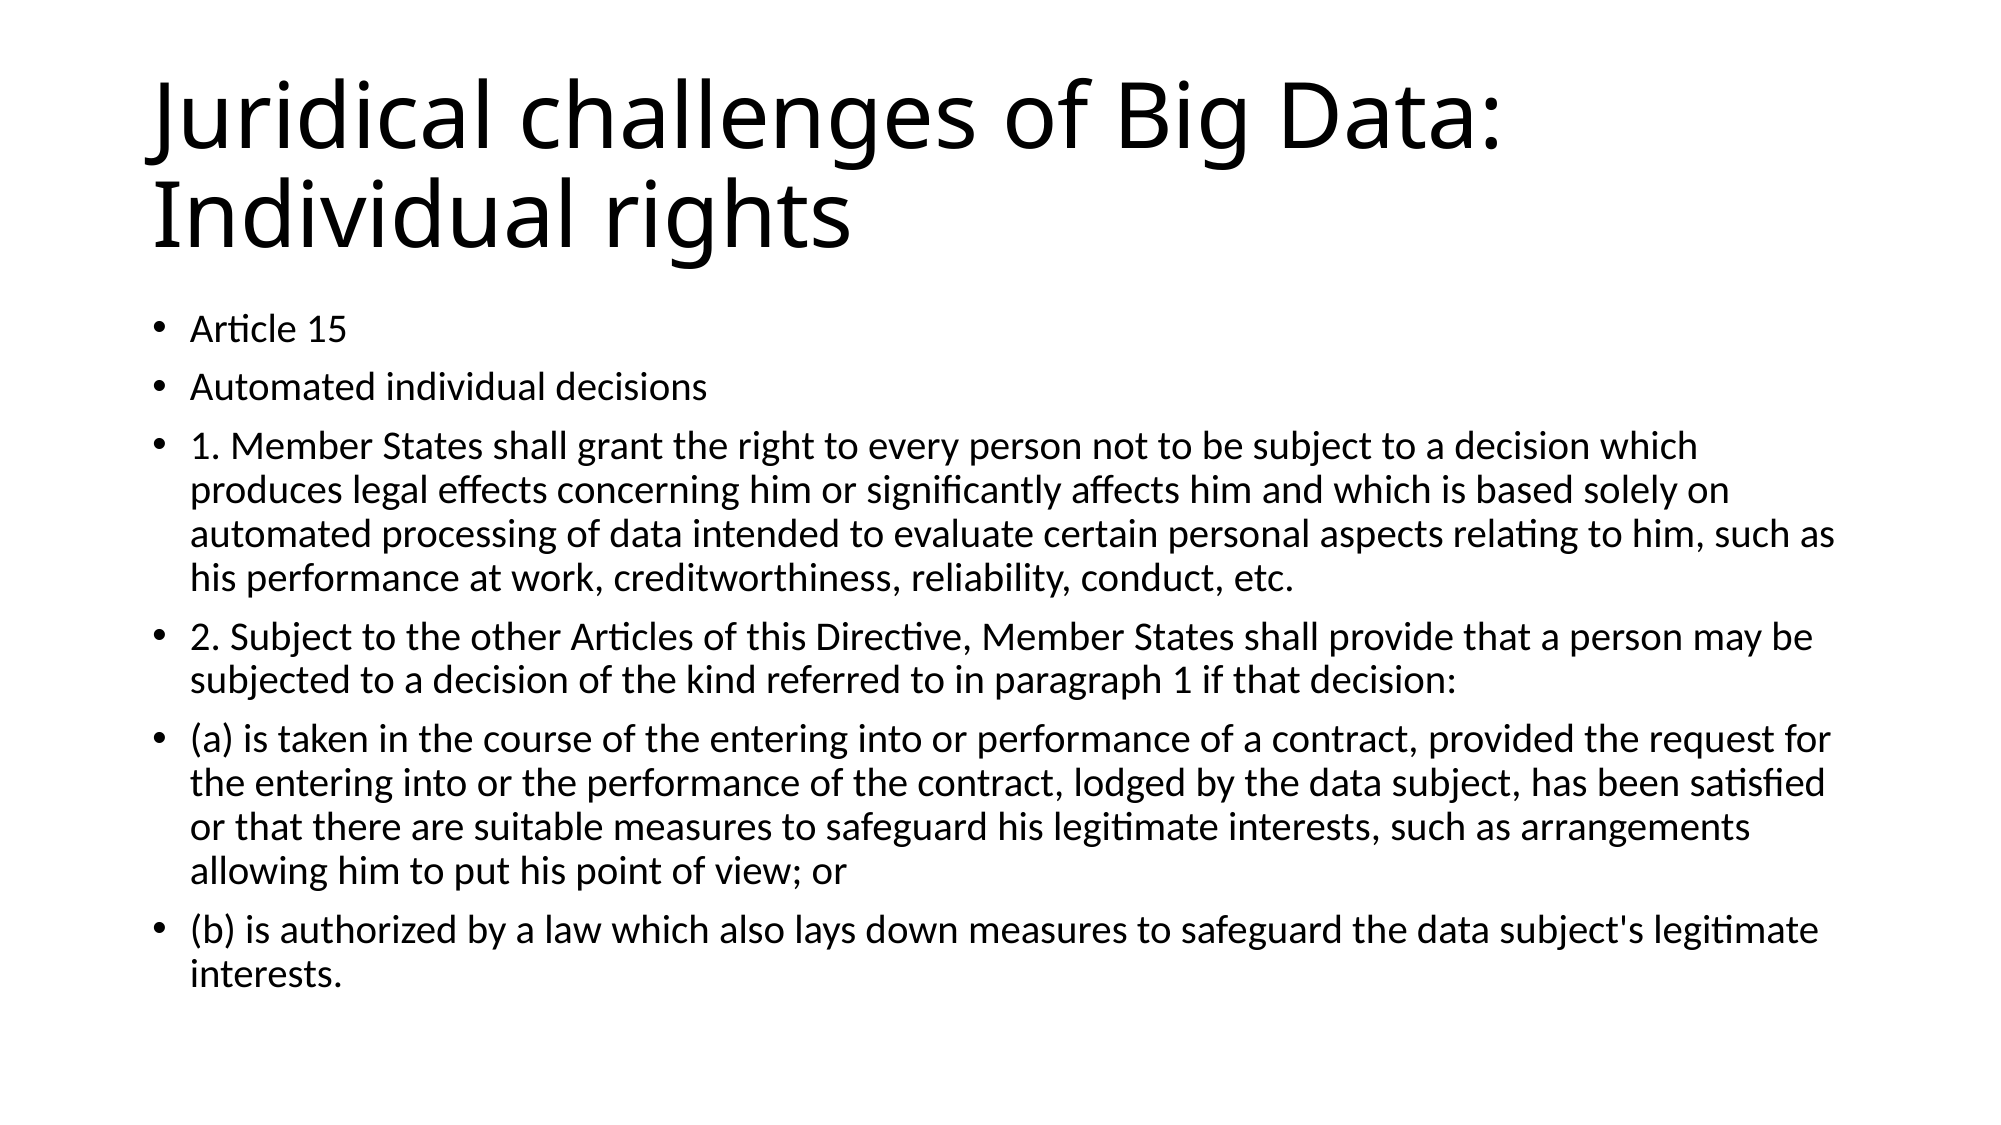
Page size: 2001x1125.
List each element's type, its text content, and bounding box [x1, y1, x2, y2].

title Juridical challenges of Big Data: Individual rights [137, 59, 1863, 278]
list Article 15 Automated individual decisions 1. Member States shall grant the right to every person not to be subject to a decision which produces legal effects concerning him or significantly affects him and which is based solely on automated processing of data intended to evaluate certain personal aspects relating to him, such as his performance at work, creditworthiness, reliability, conduct, etc. 2. Subject to the other Articles of this Directive, Member States shall provide that a person may be subjected to a decision of the kind referred to in paragraph 1 if that decision: (a) is taken in the course of the entering into or performance of a contract, provided the request for the entering into or the performance of the contract, lodged by the data subject, has been satisfied or that there are suitable measures to safeguard his legitimate interests, such as arrangements allowing him to put his point of view; or (b) is authorized by a law which also lays down measures to safeguard the data subject's legitimate interests. [137, 299, 1863, 1014]
